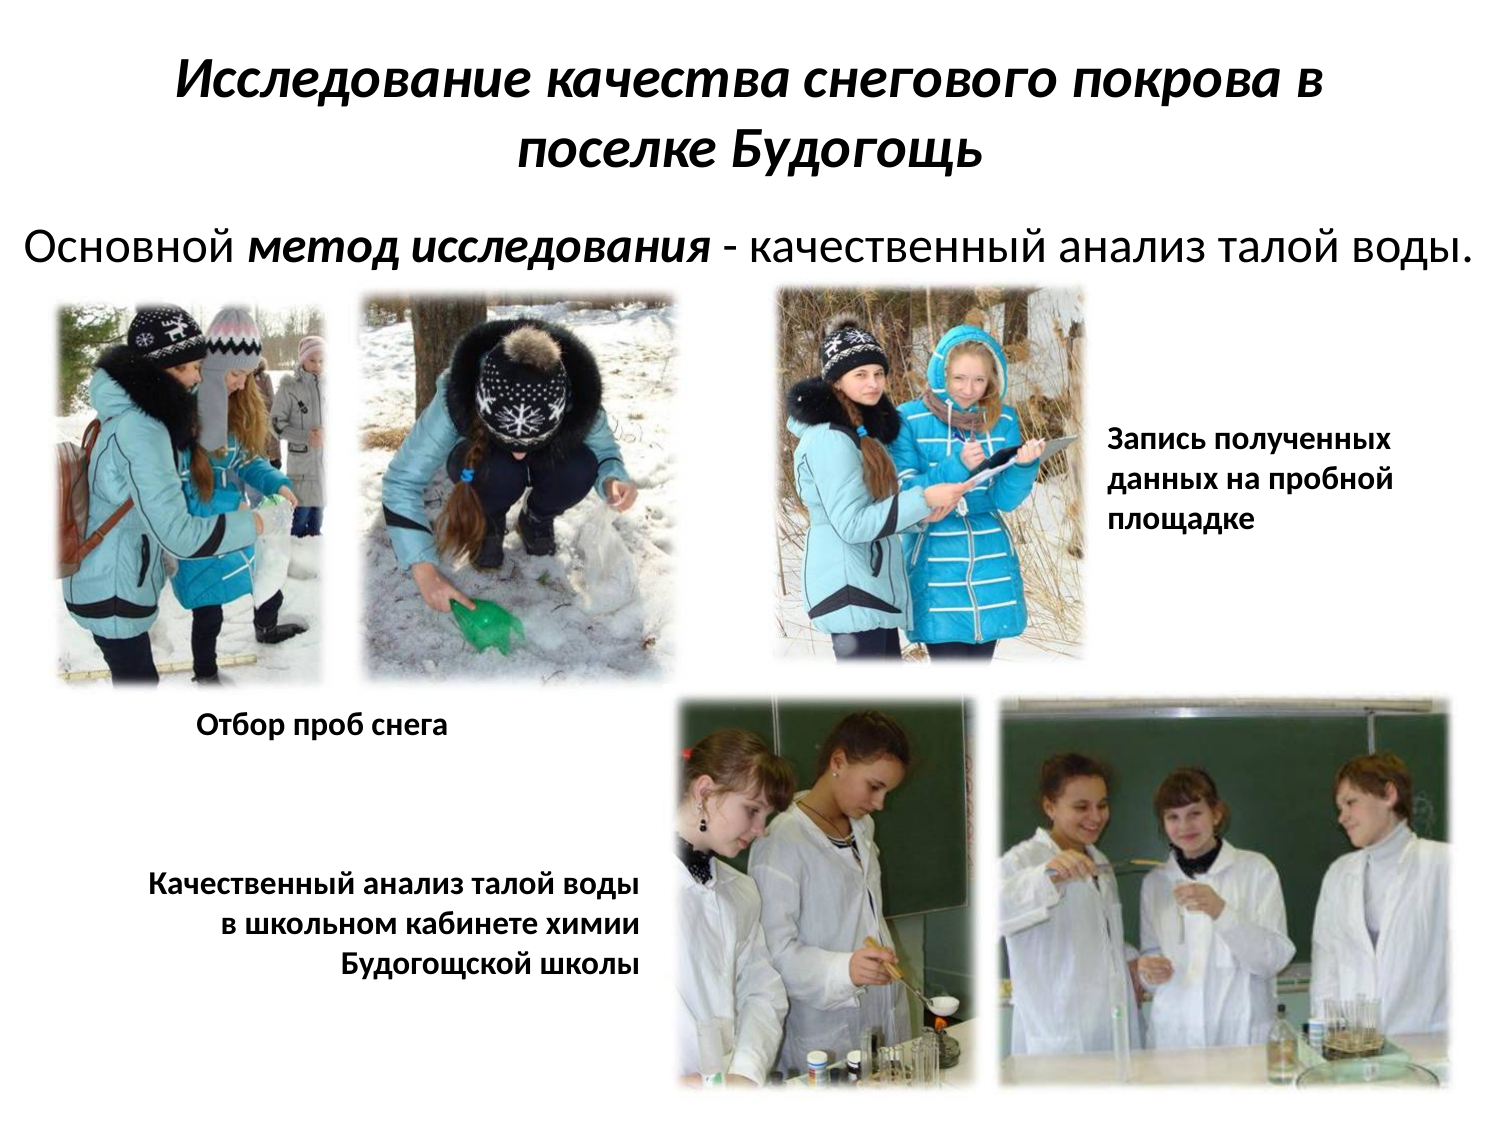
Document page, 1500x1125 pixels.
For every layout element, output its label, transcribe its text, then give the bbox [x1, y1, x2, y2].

text_box Отбор проб снега [181, 694, 464, 749]
text_box Качественный анализ талой воды в школьном кабинете химии Будогощской школы [9, 854, 656, 989]
picture [47, 296, 333, 695]
text_box Запись полученных данных на пробной площадке [1097, 408, 1485, 544]
picture [348, 280, 1458, 1101]
title Исследование качества снегового покрова в поселке Будогощь [75, 45, 1425, 173]
text_box Основной метод исследования - качественный анализ талой воды. [9, 204, 1500, 280]
picture [768, 278, 1093, 670]
